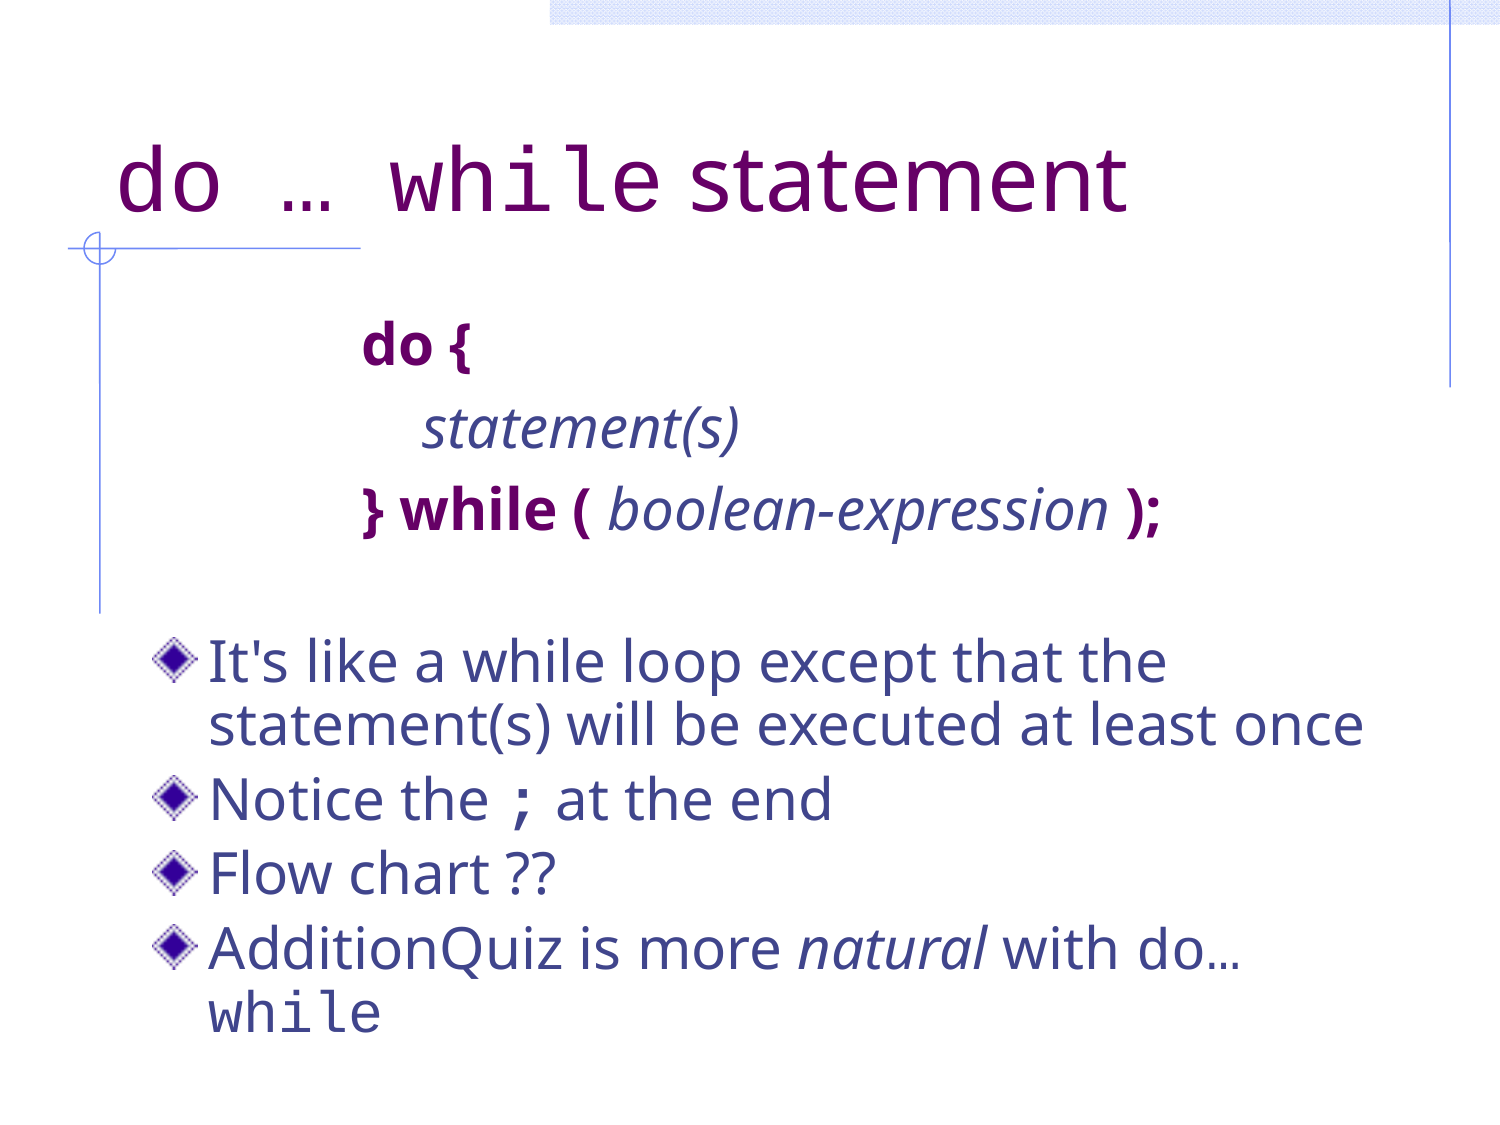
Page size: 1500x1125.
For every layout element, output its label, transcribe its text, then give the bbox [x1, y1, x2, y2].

picture [152, 637, 198, 683]
picture [152, 850, 198, 896]
picture [549, 0, 1449, 25]
picture [1451, 0, 1500, 25]
picture [152, 924, 198, 970]
text_box do { statement(s) } while ( boolean-expression ); [346, 299, 1177, 550]
list It's like a while loop except that the statement(s) will be executed at least once Notice the ; at the end Flow chart ?? AdditionQuiz is more natural with do…while [137, 624, 1413, 1025]
picture [152, 775, 198, 821]
title do … while statement [99, 50, 1375, 238]
